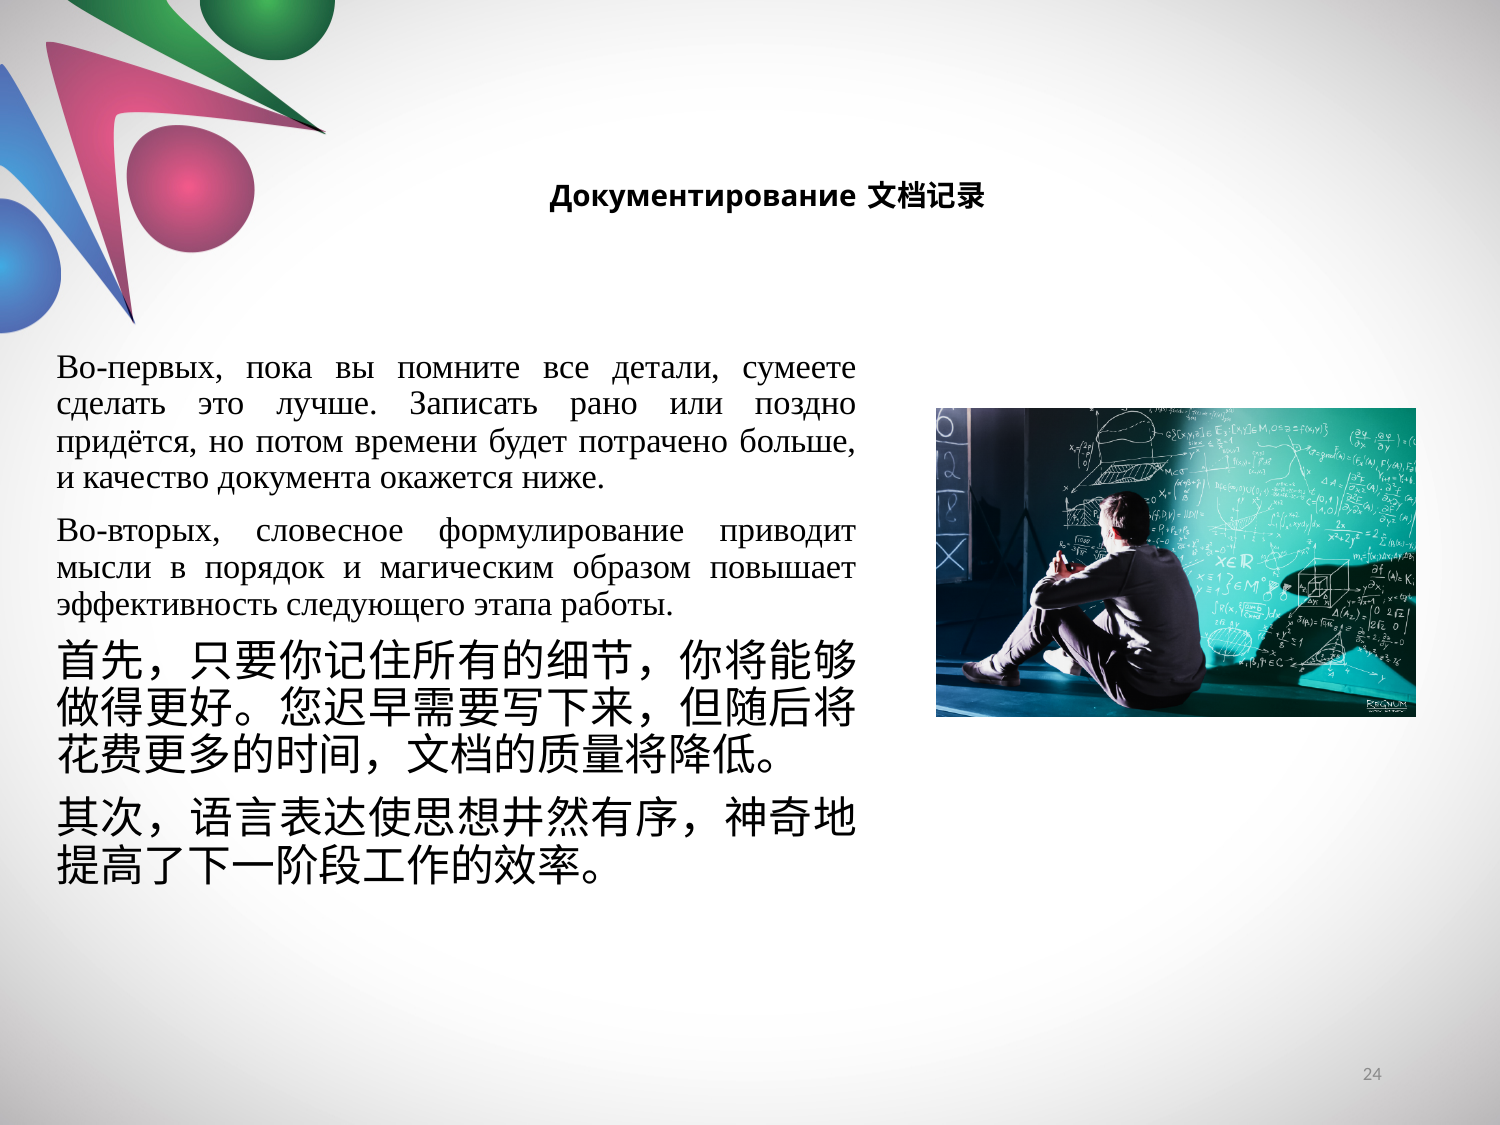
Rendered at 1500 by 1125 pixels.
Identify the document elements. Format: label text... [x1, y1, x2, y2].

picture [0, 0, 1500, 1125]
list Во-первых, пока вы помните все детали, сумеете сделать это лучше. Записать рано или поздно придётся, но потом времени будет потрачено больше, и качество документа окажется ниже. Во-вторых, словесное формулирование приводит мысли в порядок и магическим образом повышает эффективность следующего этапа работы. 首先，只要你记住所有的细节，你将能够做得更好。您迟早需要写下来，但随后将花费更多的时间，文档的质量将降低。 其次，语言表达使思想井然有序，神奇地提高了下一阶段工作的效率。 [41, 341, 873, 1103]
title Документирование 文档记录 [76, 172, 1459, 288]
slide_number 24 [1059, 1042, 1397, 1103]
